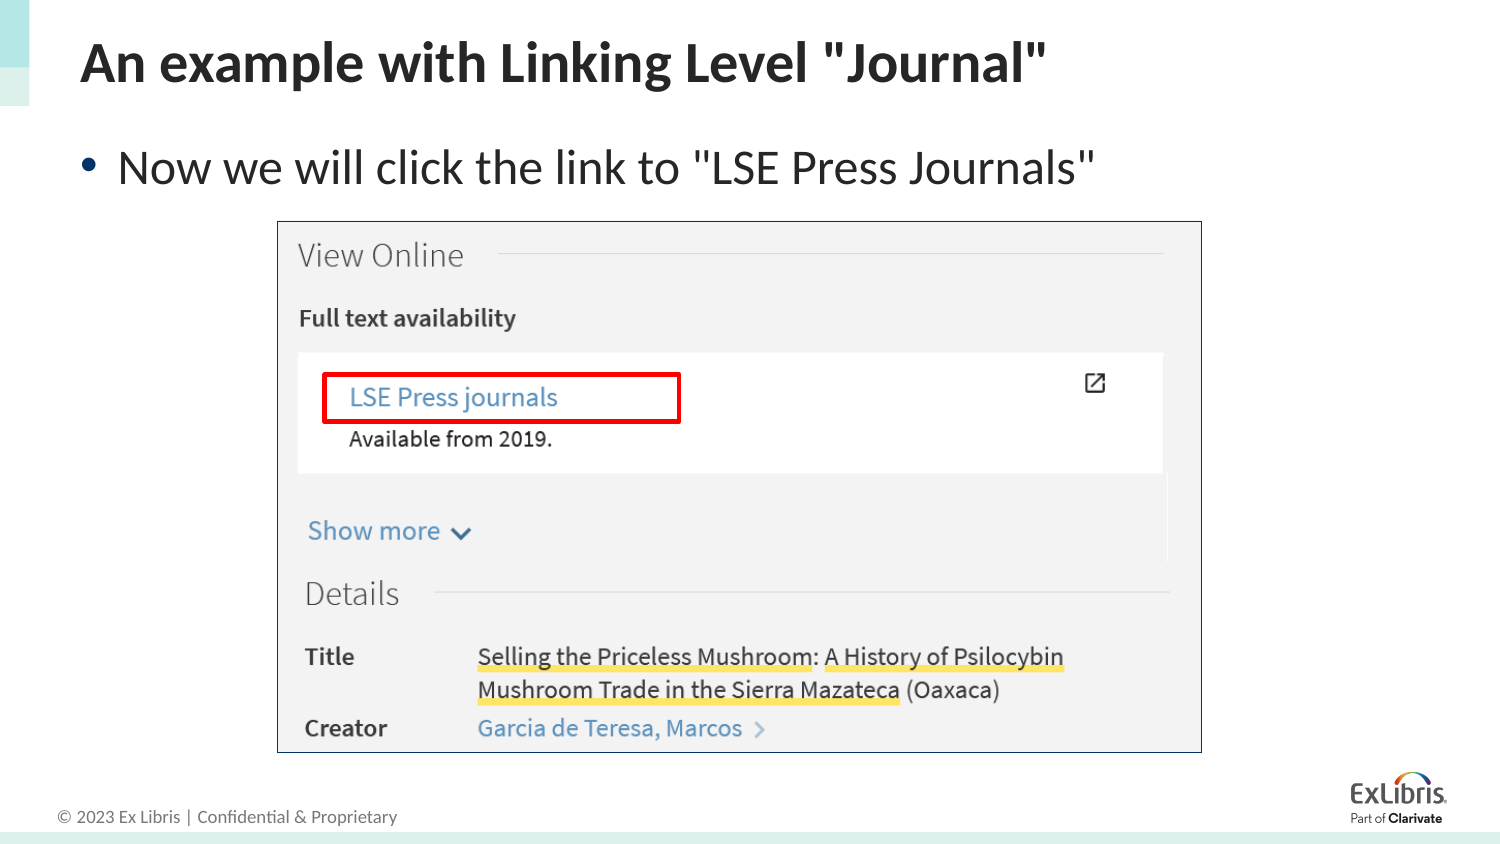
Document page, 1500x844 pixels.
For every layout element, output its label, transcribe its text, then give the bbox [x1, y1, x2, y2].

picture [1351, 772, 1447, 823]
title An example with Linking Level "Journal" [64, 11, 1447, 107]
list Now we will click the link to "LSE Press Journals" [64, 126, 1447, 245]
picture [277, 220, 1202, 753]
